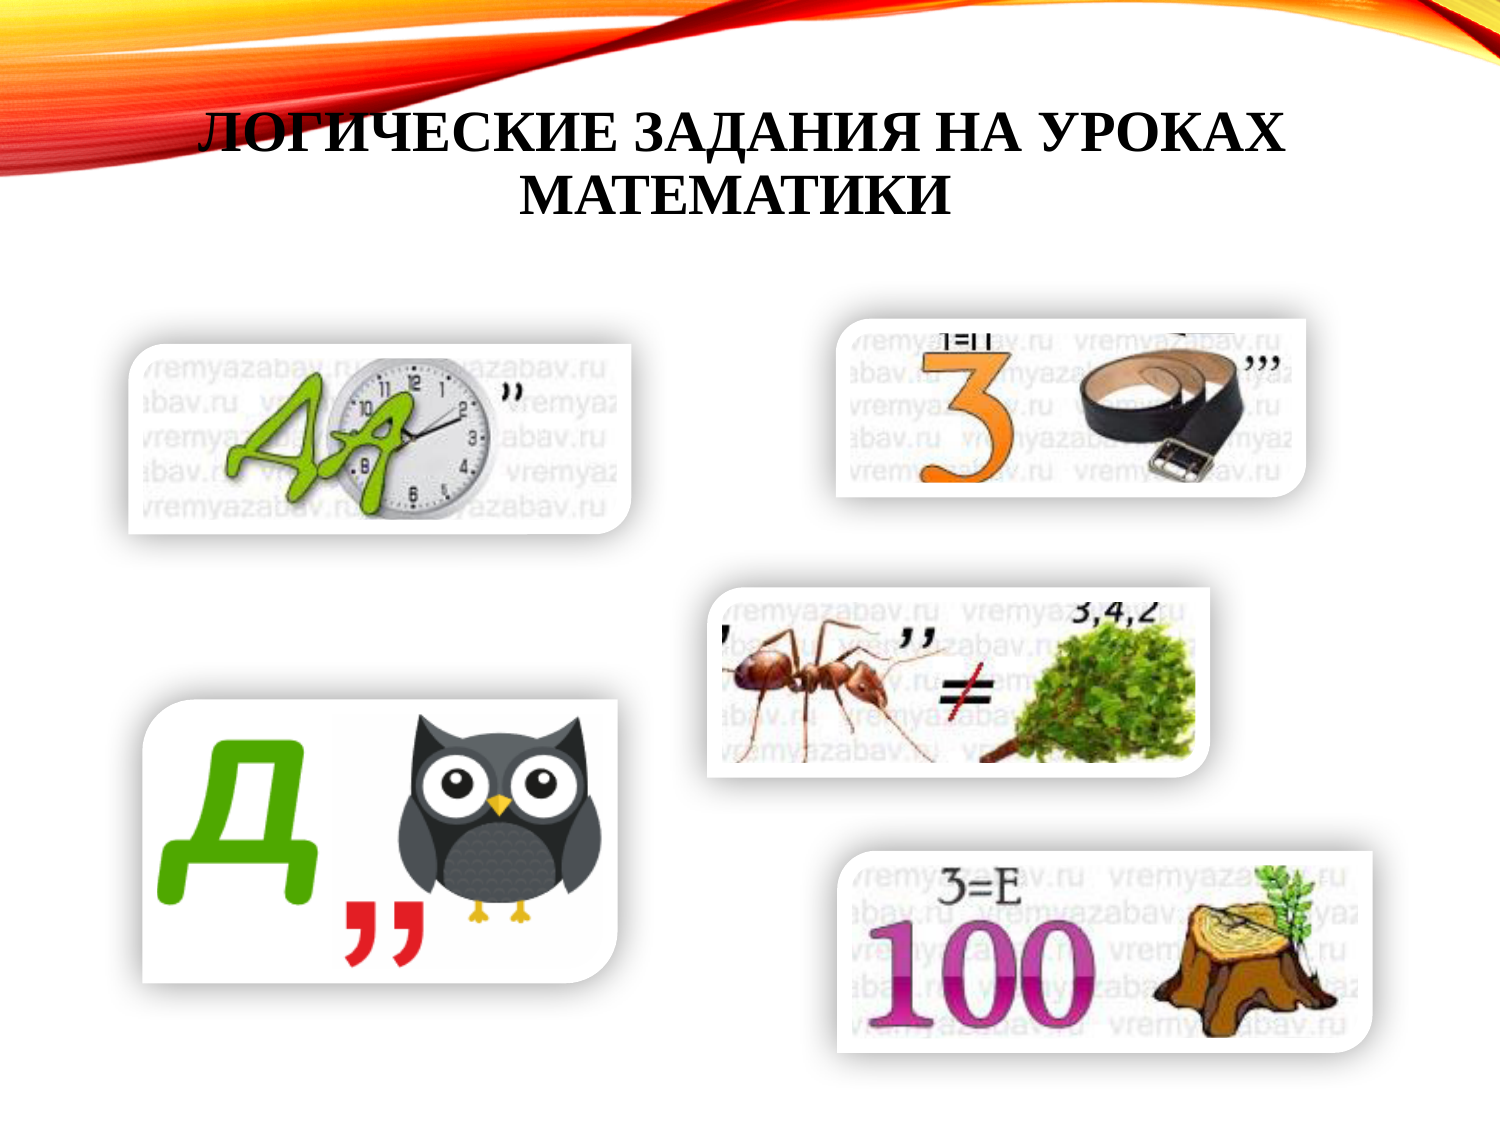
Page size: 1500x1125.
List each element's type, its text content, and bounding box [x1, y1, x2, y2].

picture [0, 0, 1500, 178]
title Логические задания на уроках математики [105, 44, 1381, 284]
picture [714, 594, 1203, 771]
picture [135, 350, 625, 528]
picture [149, 706, 611, 977]
picture [844, 857, 1366, 1046]
picture [842, 325, 1300, 491]
